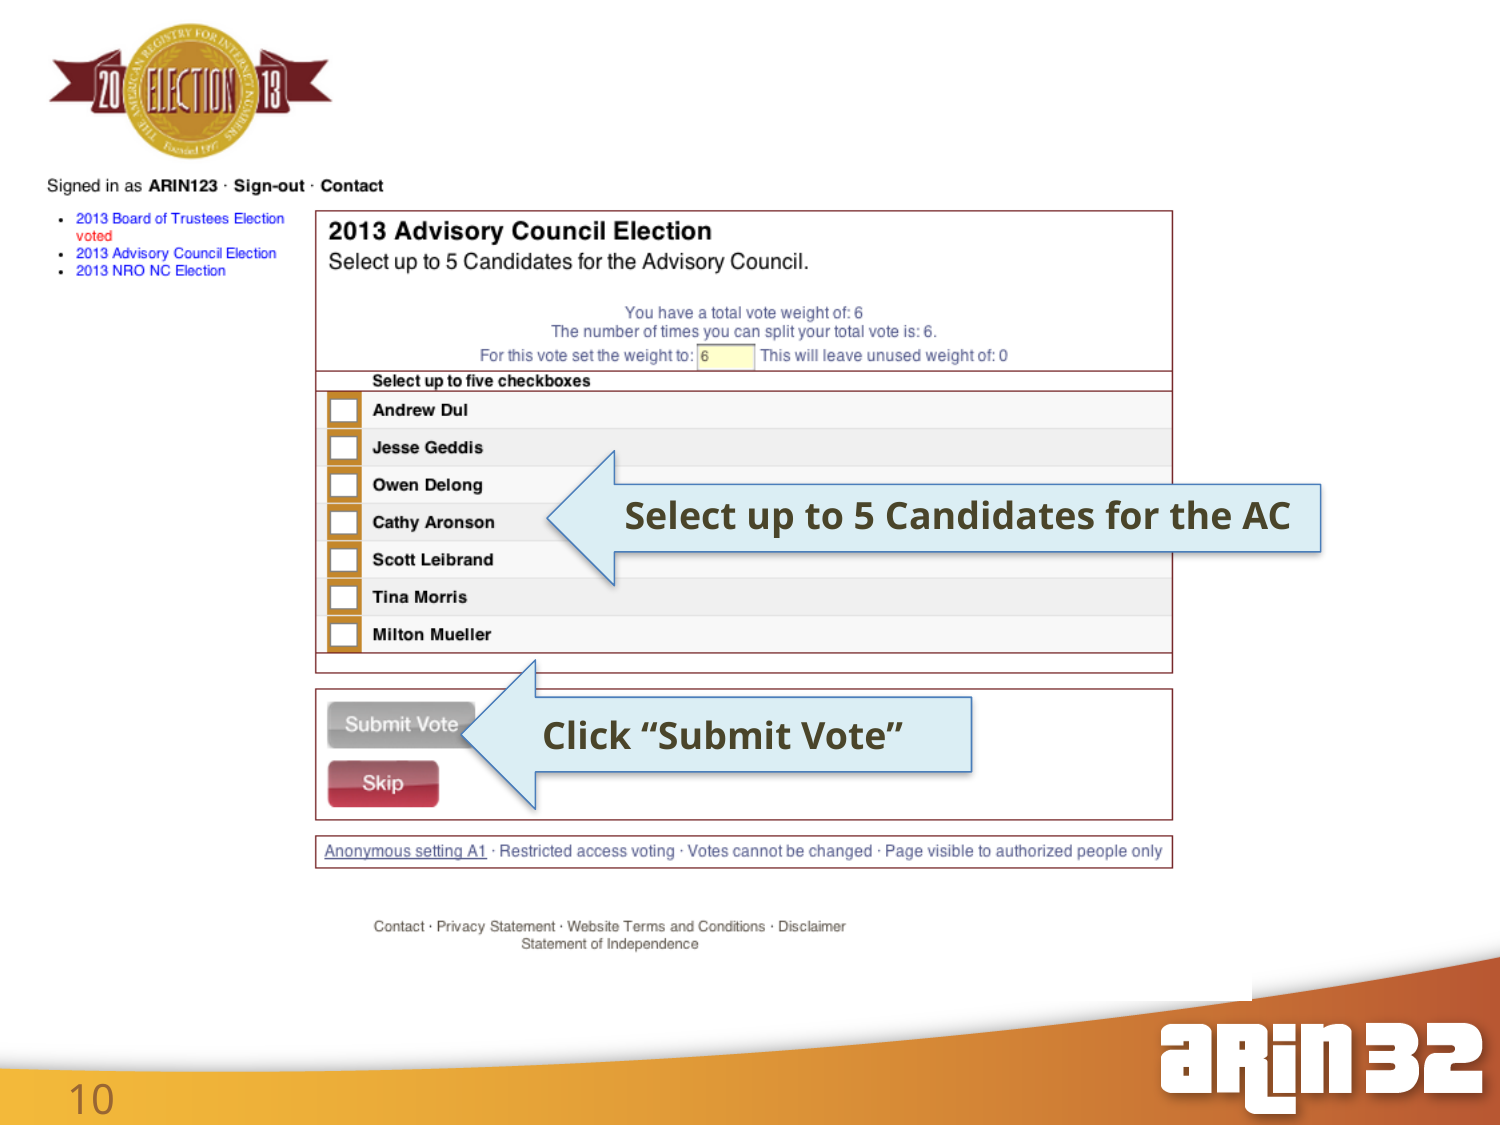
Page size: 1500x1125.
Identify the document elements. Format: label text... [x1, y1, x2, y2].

text_box Select up to 5 Candidates for the AC [1257, 483, 1322, 553]
slide_number 10 [52, 1065, 170, 1125]
picture [0, 0, 1500, 1125]
